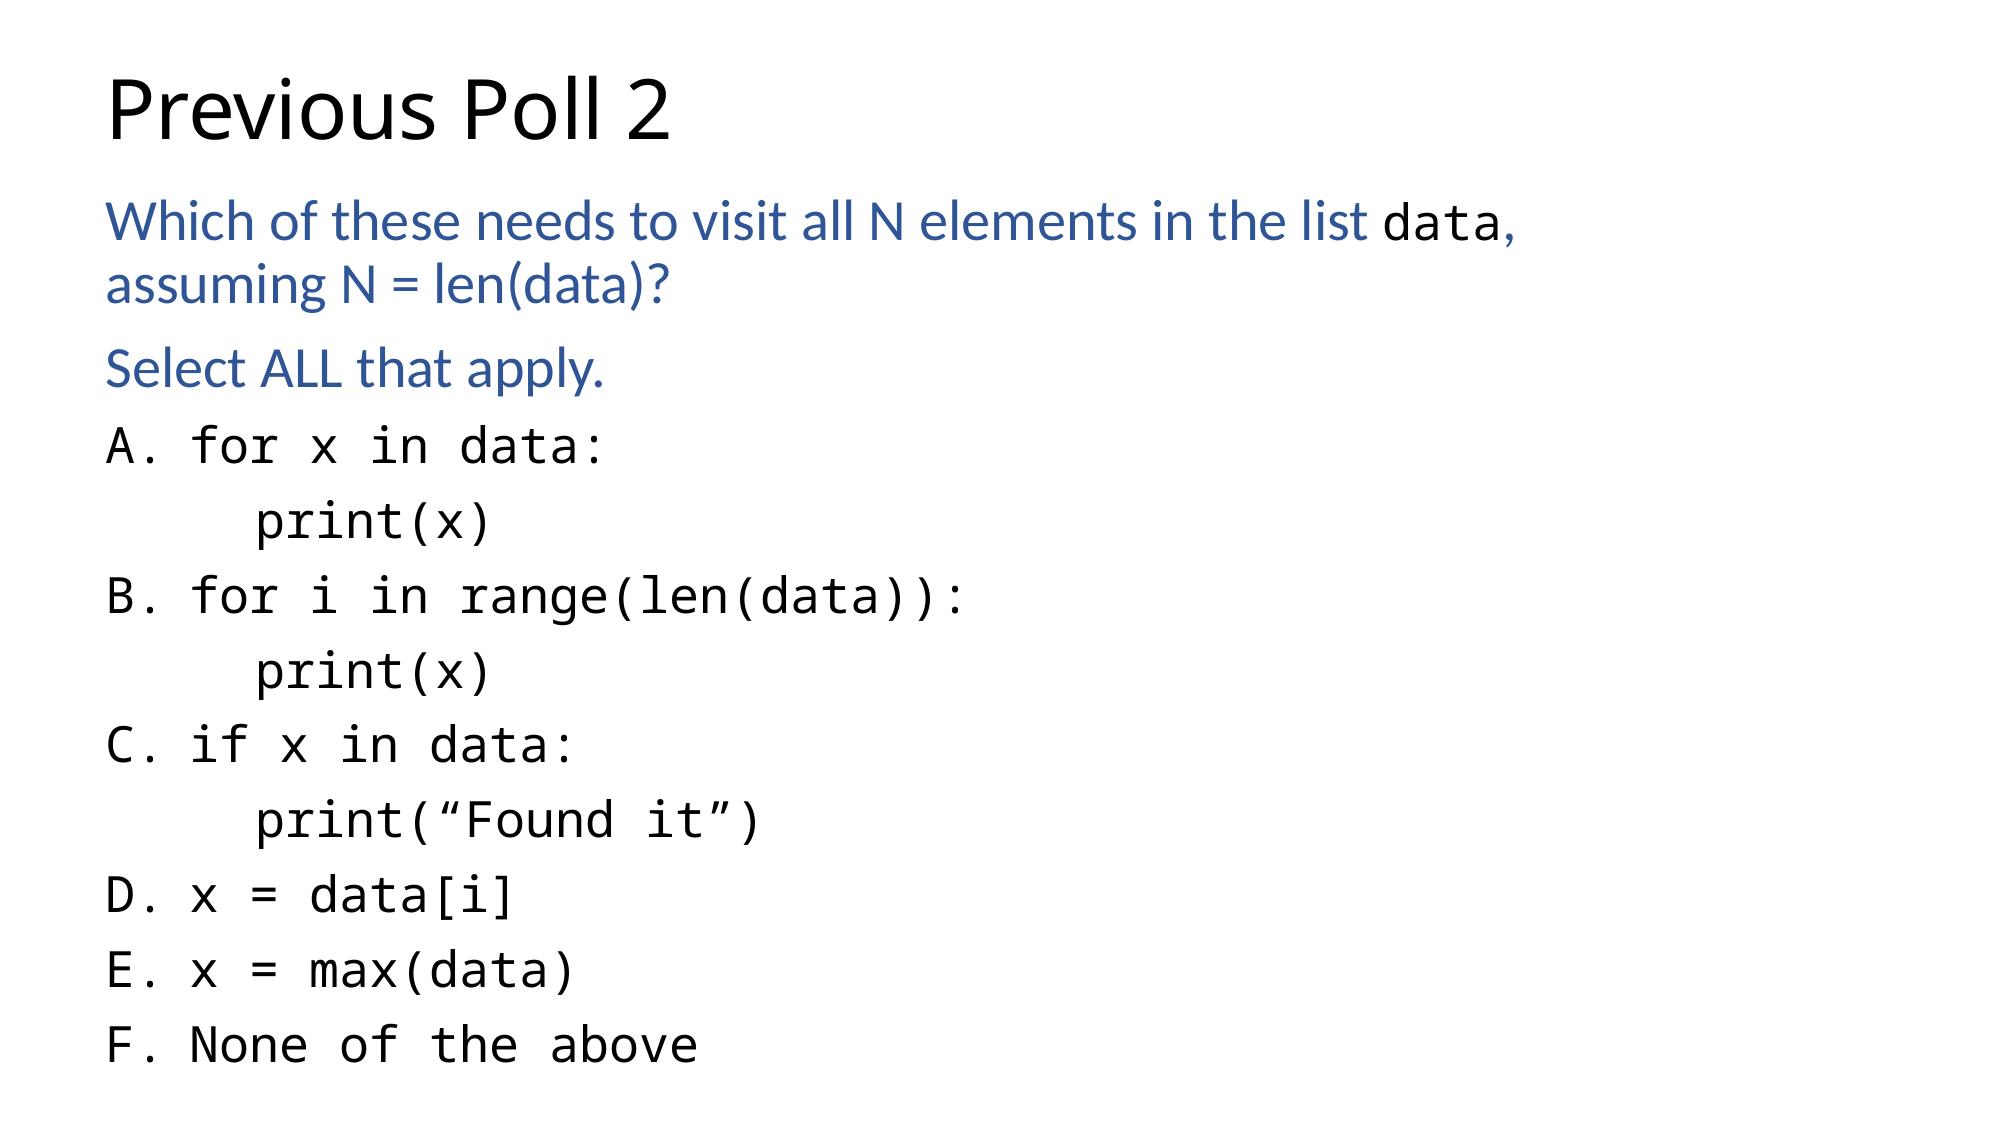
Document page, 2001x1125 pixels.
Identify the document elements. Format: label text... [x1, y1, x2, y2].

title Previous Poll 2 [90, 60, 1816, 164]
list Which of these needs to visit all N elements in the list data, assuming N = len(data)? Select ALL that apply. for x in data: print(x) for i in range(len(data)): print(x) if x in data: print(“Found it”) x = data[i] x = max(data) None of the above [90, 182, 1683, 1047]
